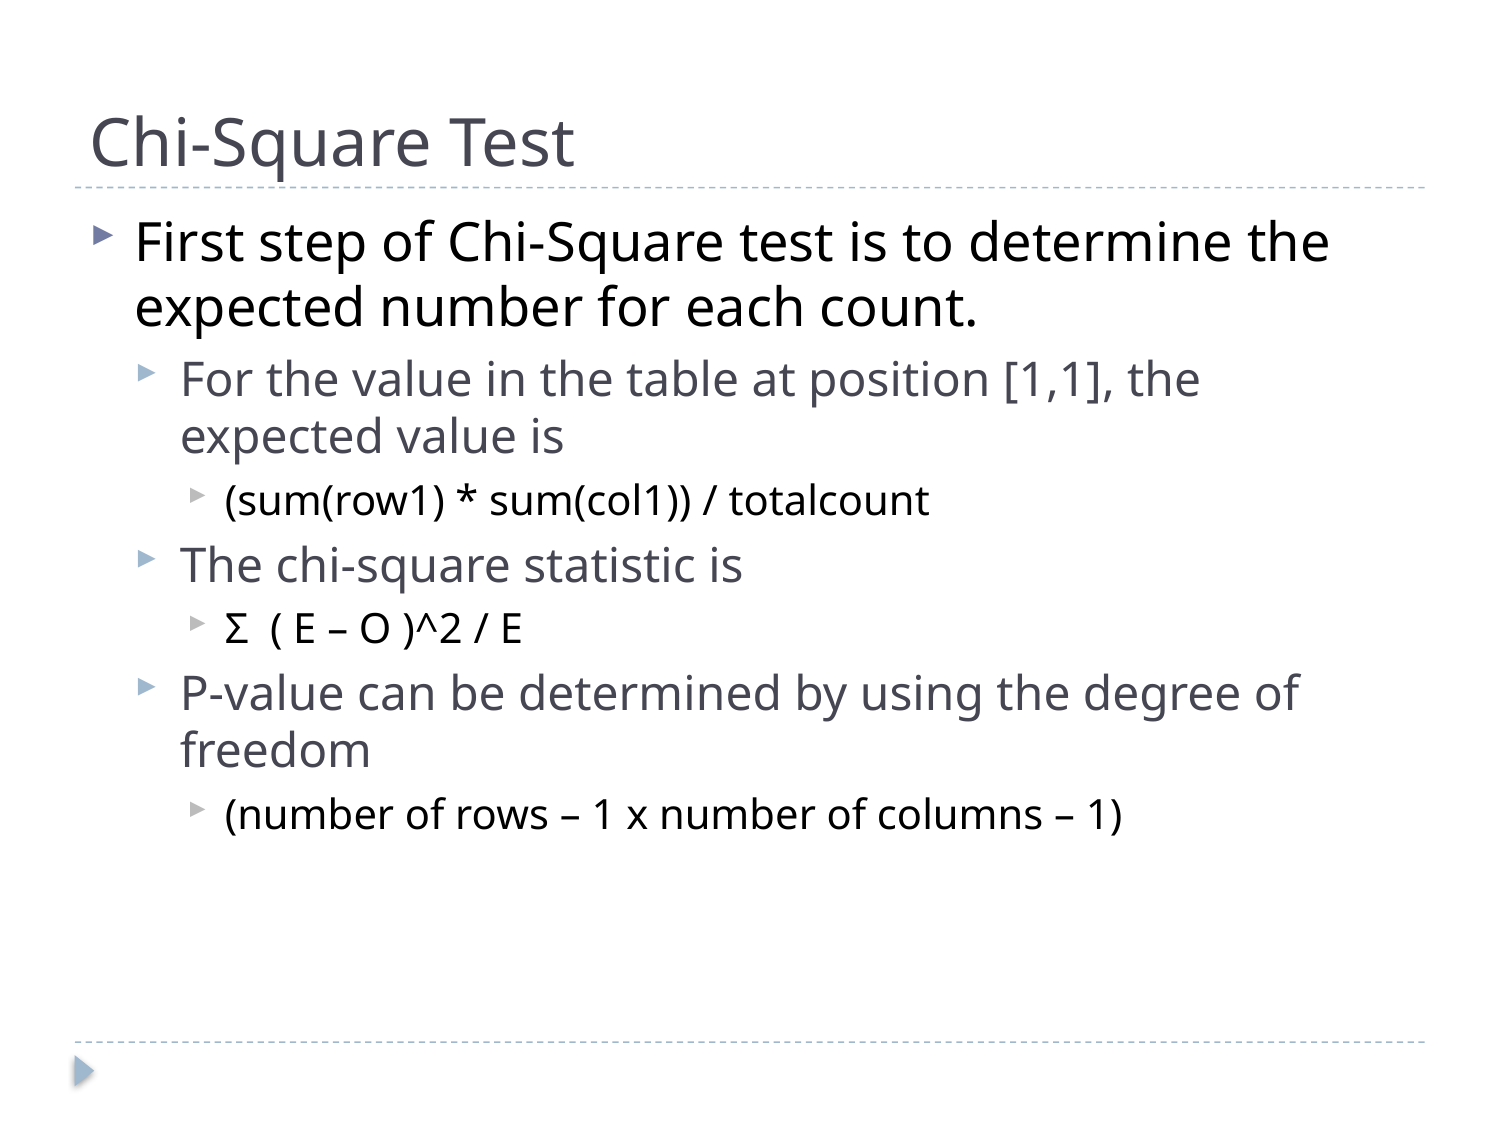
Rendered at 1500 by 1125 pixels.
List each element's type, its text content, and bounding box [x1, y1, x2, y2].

list First step of Chi-Square test is to determine the expected number for each count. For the value in the table at position [1,1], the expected value is (sum(row1) * sum(col1)) / totalcount The chi-square statistic is Σ ( E – O )^2 / E P-value can be determined by using the degree of freedom (number of rows – 1 x number of columns – 1) [75, 200, 1425, 1010]
title Chi-Square Test [75, 24, 1425, 188]
